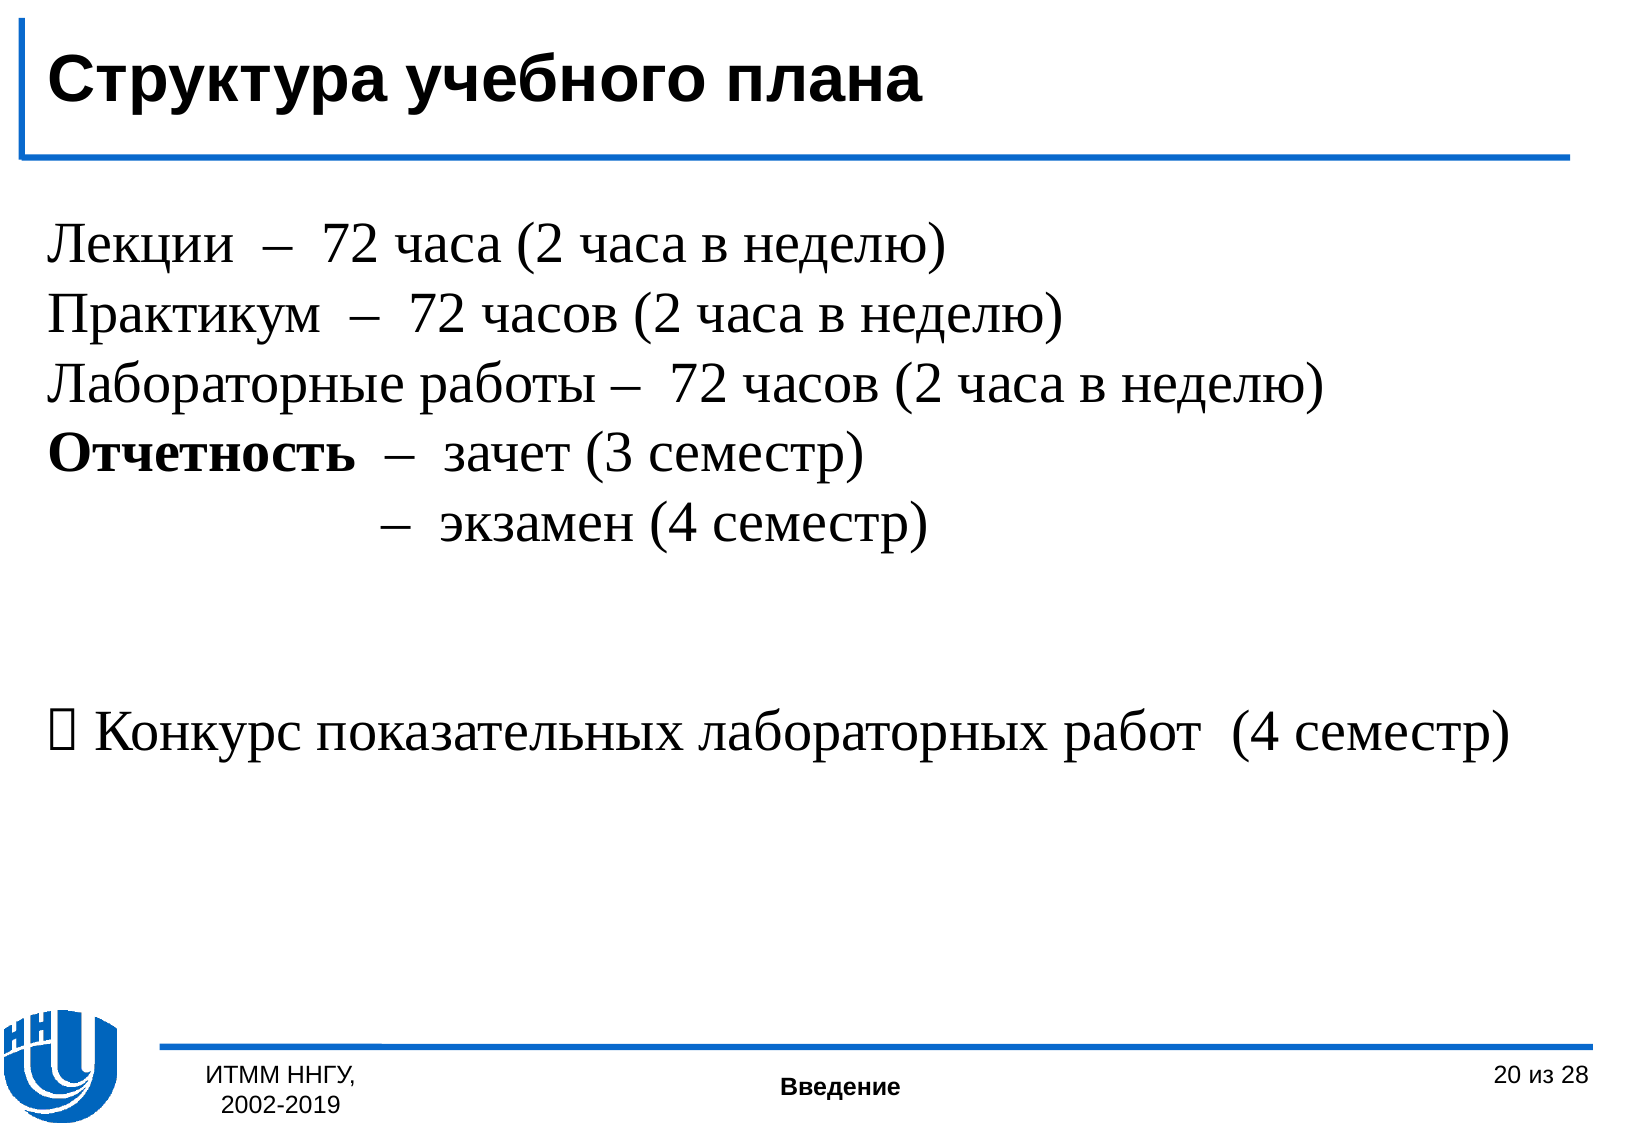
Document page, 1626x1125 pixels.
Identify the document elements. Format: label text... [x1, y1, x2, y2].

text_box  Конкурс показательных лабораторных работ (4 семестр) [44, 692, 1593, 763]
slide_number 20 из 28 [1450, 1051, 1605, 1125]
text_box Лекции – 72 часа (2 часа в неделю) Практикум – 72 часов (2 часа в неделю) Лабораторные работы – 72 часов (2 часа в неделю) Отчетность – зачет (3 семестр) – экзамен (4 семестр) [32, 196, 1534, 561]
text_box ИТММ ННГУ, 2002-2019 [162, 1051, 399, 1094]
footer Введение [765, 1062, 1404, 1107]
picture [4, 1010, 117, 1123]
text_box Структура учебного плана [32, 42, 1435, 122]
